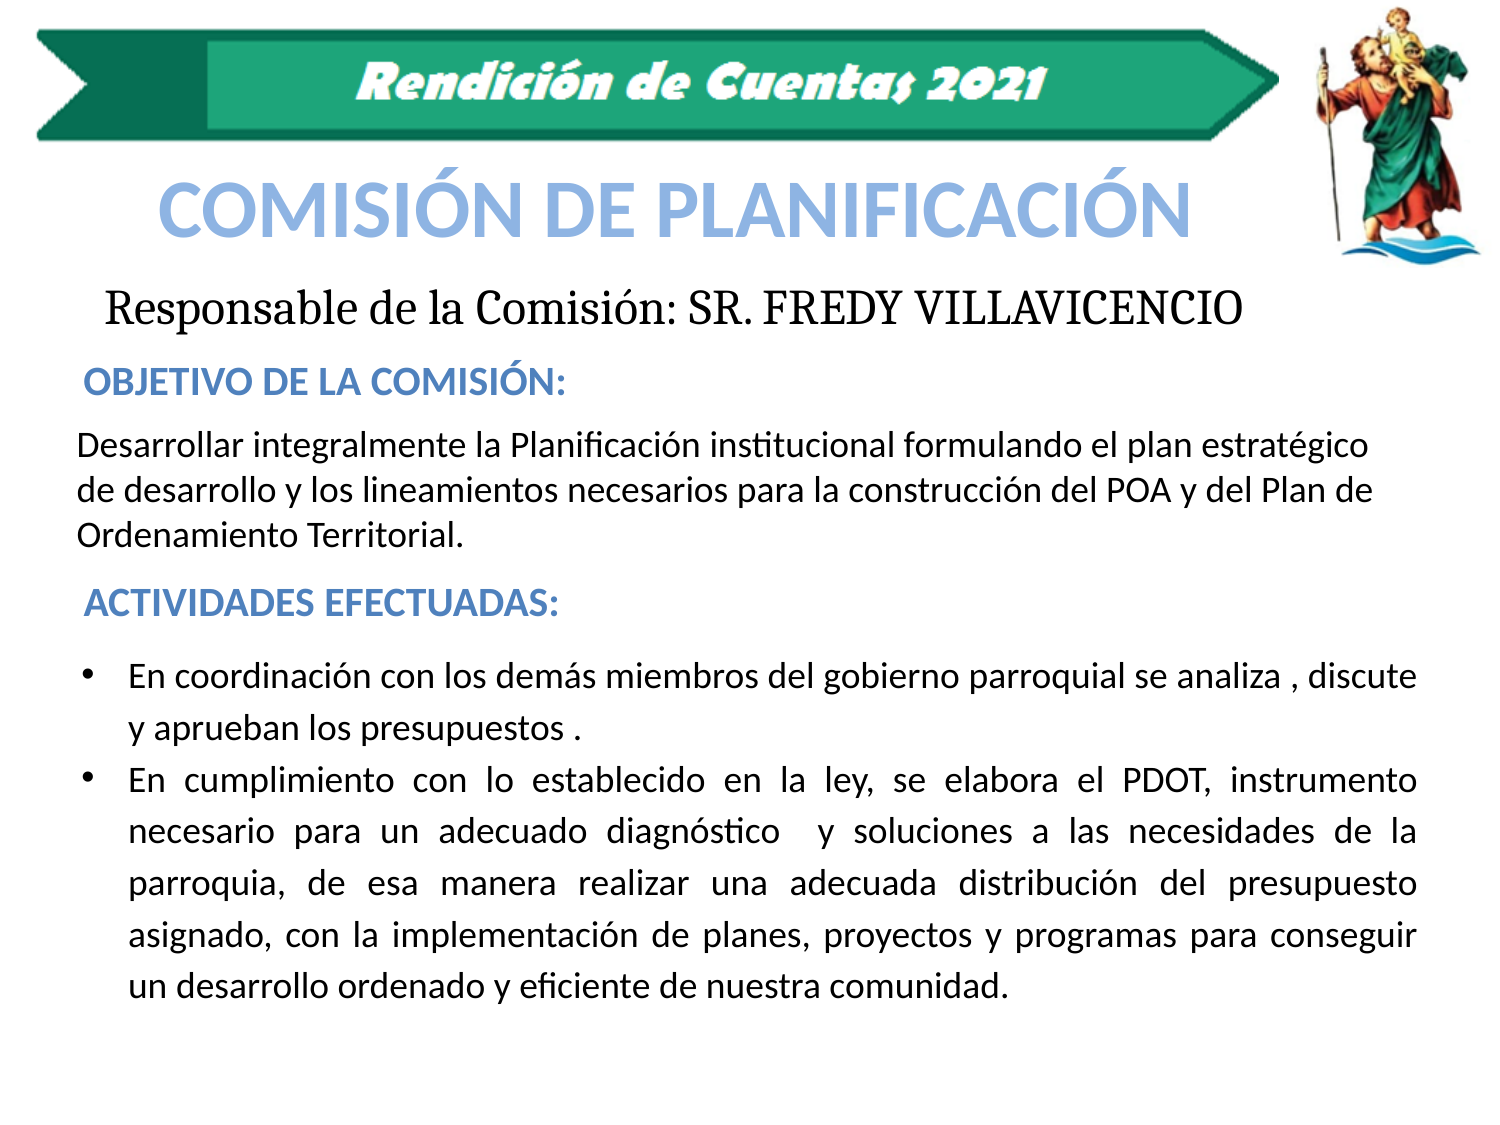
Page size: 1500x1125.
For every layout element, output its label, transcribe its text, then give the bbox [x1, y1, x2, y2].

text_box Responsable de la Comisión: SR. FREDY VILLAVICENCIO [89, 267, 1260, 343]
text_box En coordinación con los demás miembros del gobierno parroquial se analiza , discute y aprueban los presupuestos . En cumplimiento con lo establecido en la ley, se elabora el PDOT, instrumento necesario para un adecuado diagnóstico y soluciones a las necesidades de la parroquia, de esa manera realizar una adecuada distribución del presupuesto asignado, con la implementación de planes, proyectos y programas para conseguir un desarrollo ordenado y eficiente de nuestra comunidad. [66, 636, 1434, 1060]
picture [1304, 0, 1500, 268]
text_box Desarrollar integralmente la Planificación institucional formulando el plan estratégico de desarrollo y los lineamientos necesarios para la construcción del POA y del Plan de Ordenamiento Territorial. [61, 412, 1427, 563]
picture [31, 26, 1280, 147]
text_box COMISIÓN DE PLANIFICACIÓN [143, 155, 1210, 262]
text_box ACTIVIDADES EFECTUADAS: [68, 567, 575, 633]
text_box OBJETIVO DE LA COMISIÓN: [68, 346, 583, 412]
